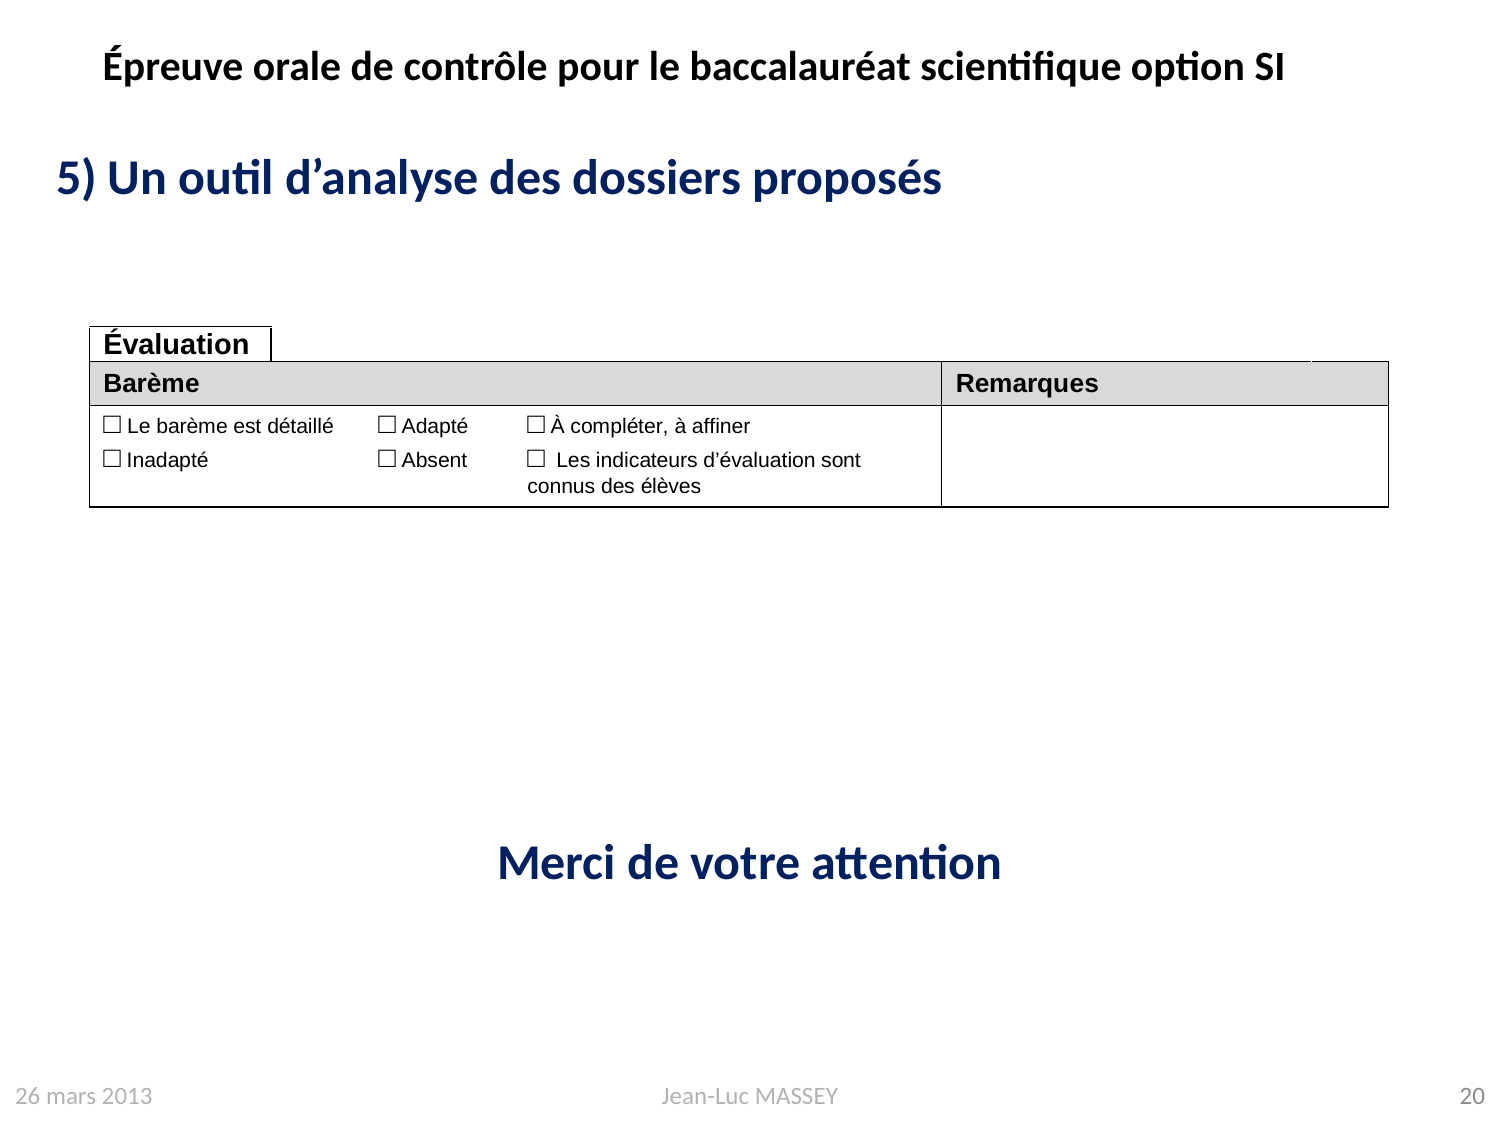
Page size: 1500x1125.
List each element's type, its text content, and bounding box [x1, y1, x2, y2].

picture [88, 325, 1425, 575]
footer Jean-Luc MASSEY [512, 1065, 988, 1125]
text_box 5) Un outil d’analyse des dossiers proposés [41, 137, 1459, 212]
text_box Épreuve orale de contrôle pour le baccalauréat scientifique option SI [87, 30, 1302, 96]
text_box Merci de votre attention [41, 822, 1459, 897]
slide_number 20 [1149, 1065, 1500, 1125]
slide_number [0, 1065, 350, 1125]
